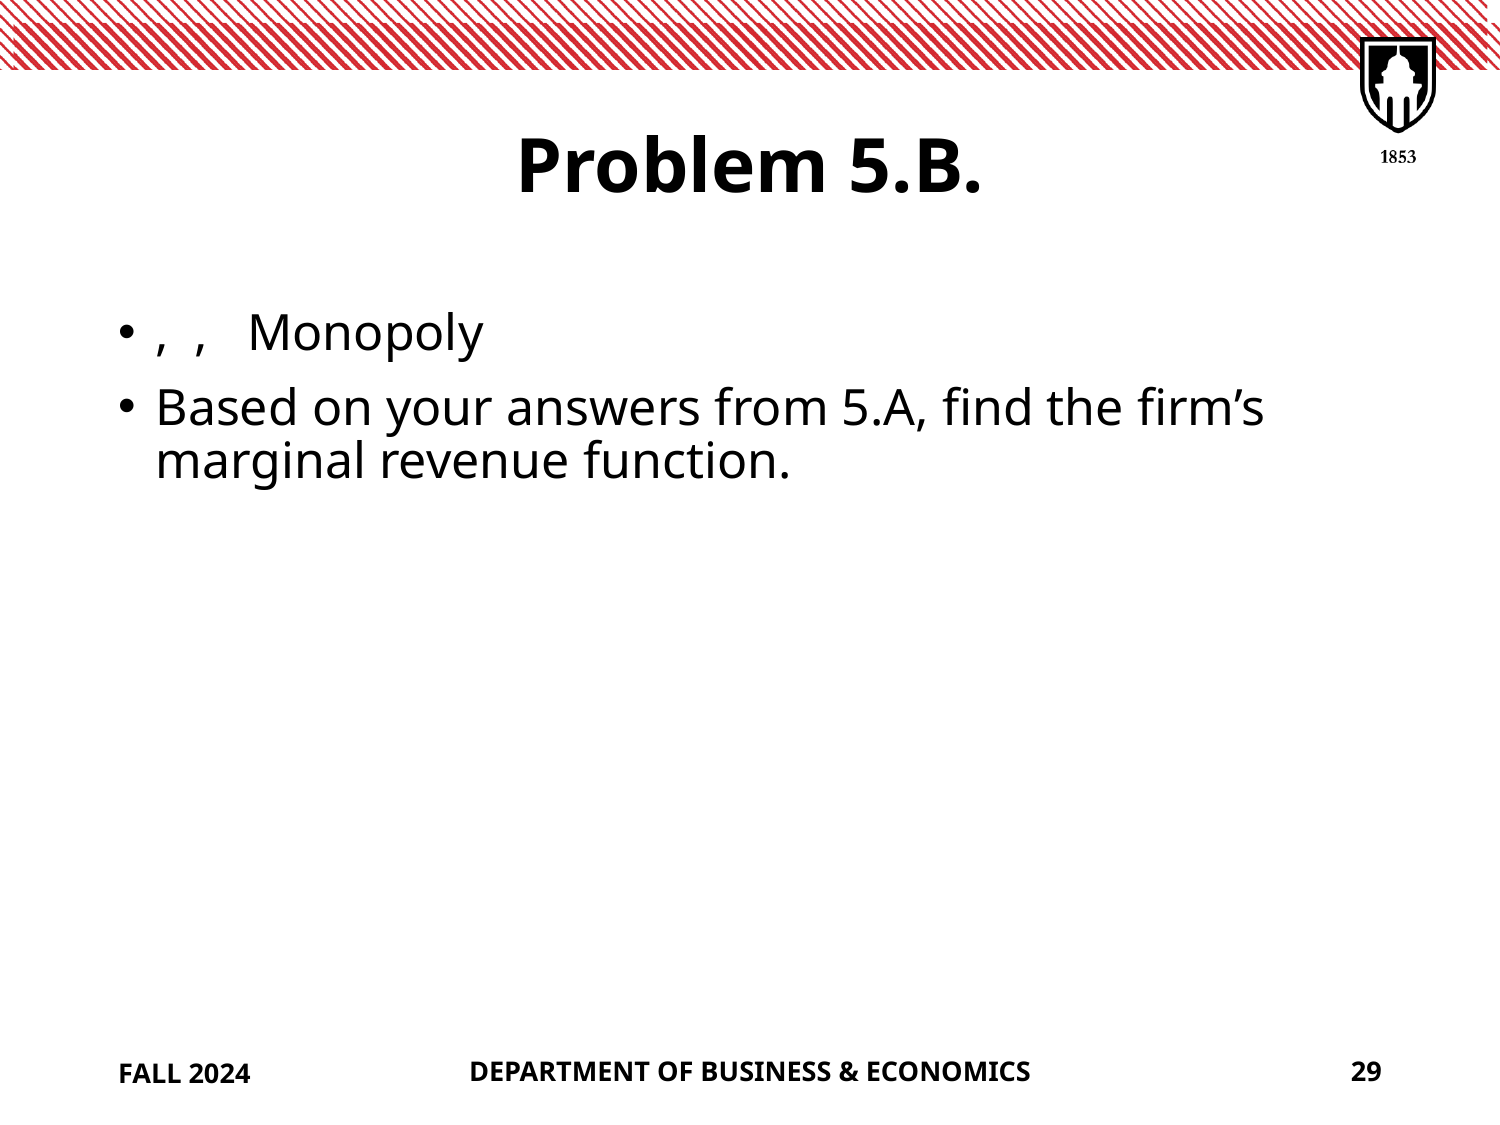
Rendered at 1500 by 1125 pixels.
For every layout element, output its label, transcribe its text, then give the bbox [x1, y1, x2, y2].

title Problem 5.B. [103, 59, 1397, 278]
footer DEPARTMENT OF BUSINESS & ECONOMICS [277, 1042, 1059, 1103]
slide_number FALL 2024 [103, 1042, 277, 1103]
slide_number 29 [1059, 1042, 1397, 1103]
picture [0, 0, 1500, 163]
